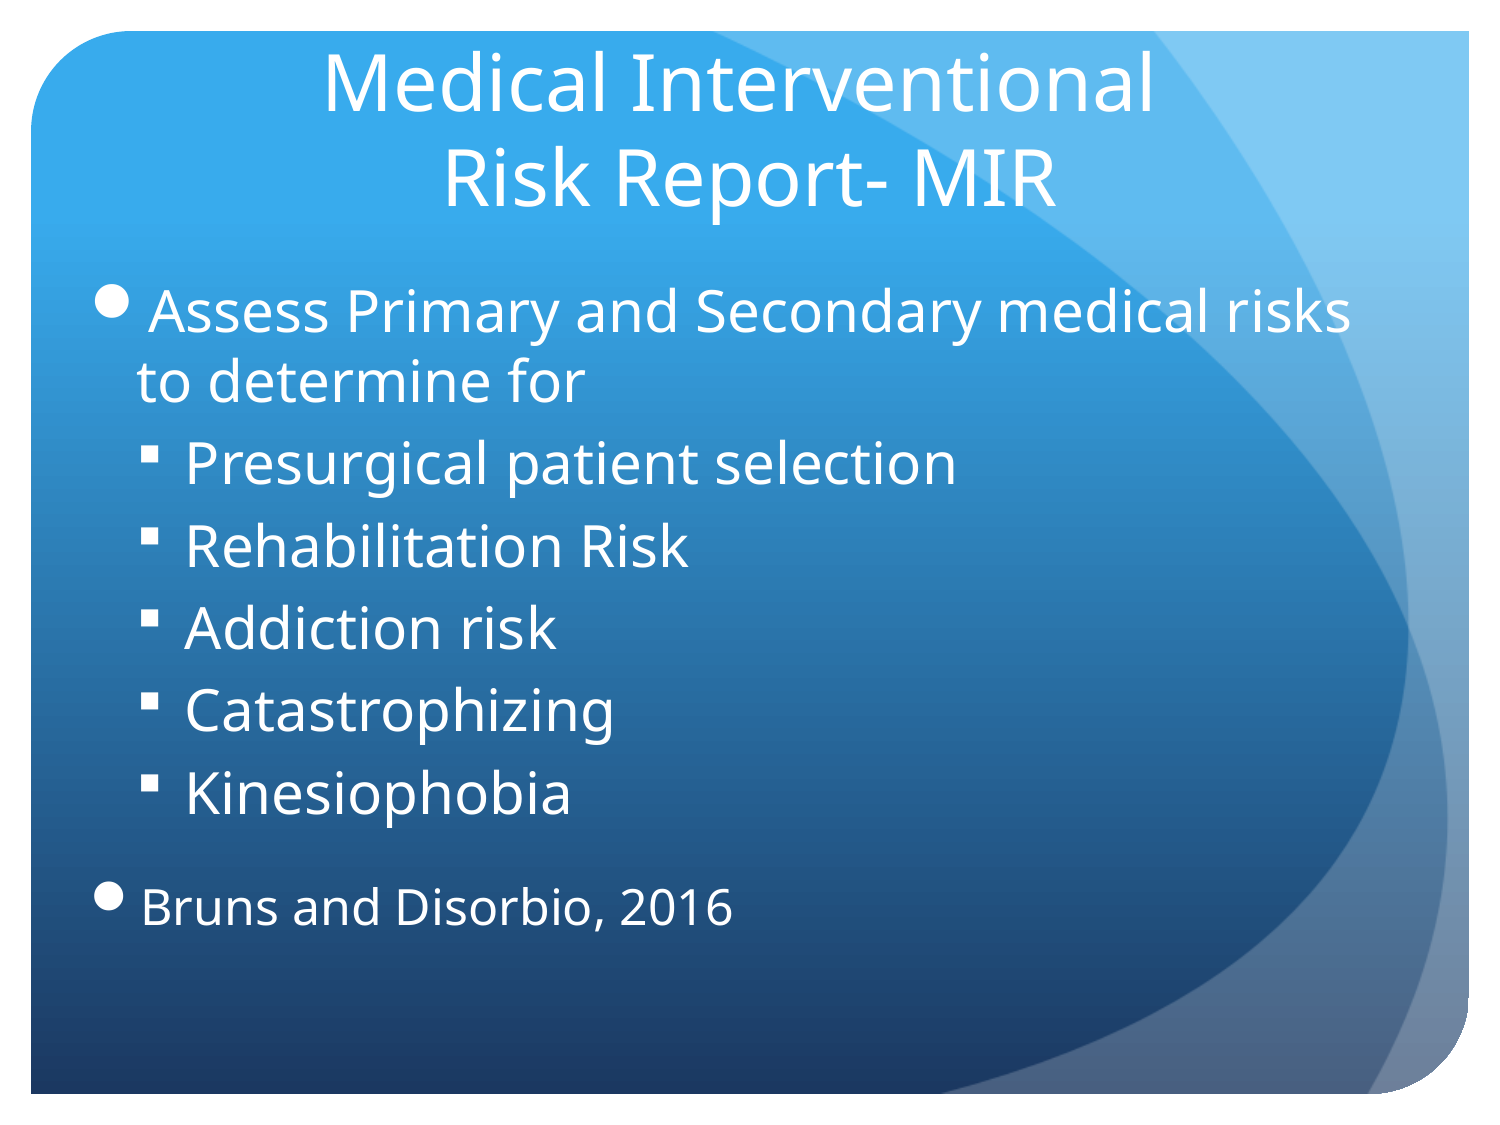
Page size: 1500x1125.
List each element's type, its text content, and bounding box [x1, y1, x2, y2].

list Assess Primary and Secondary medical risks to determine for Presurgical patient selection Rehabilitation Risk Addiction risk Catastrophizing Kinesiophobia Bruns and Disorbio, 2016 [75, 266, 1419, 991]
picture [24, 30, 1473, 1094]
title Medical Interventional Risk Report- MIR [127, 58, 1372, 230]
